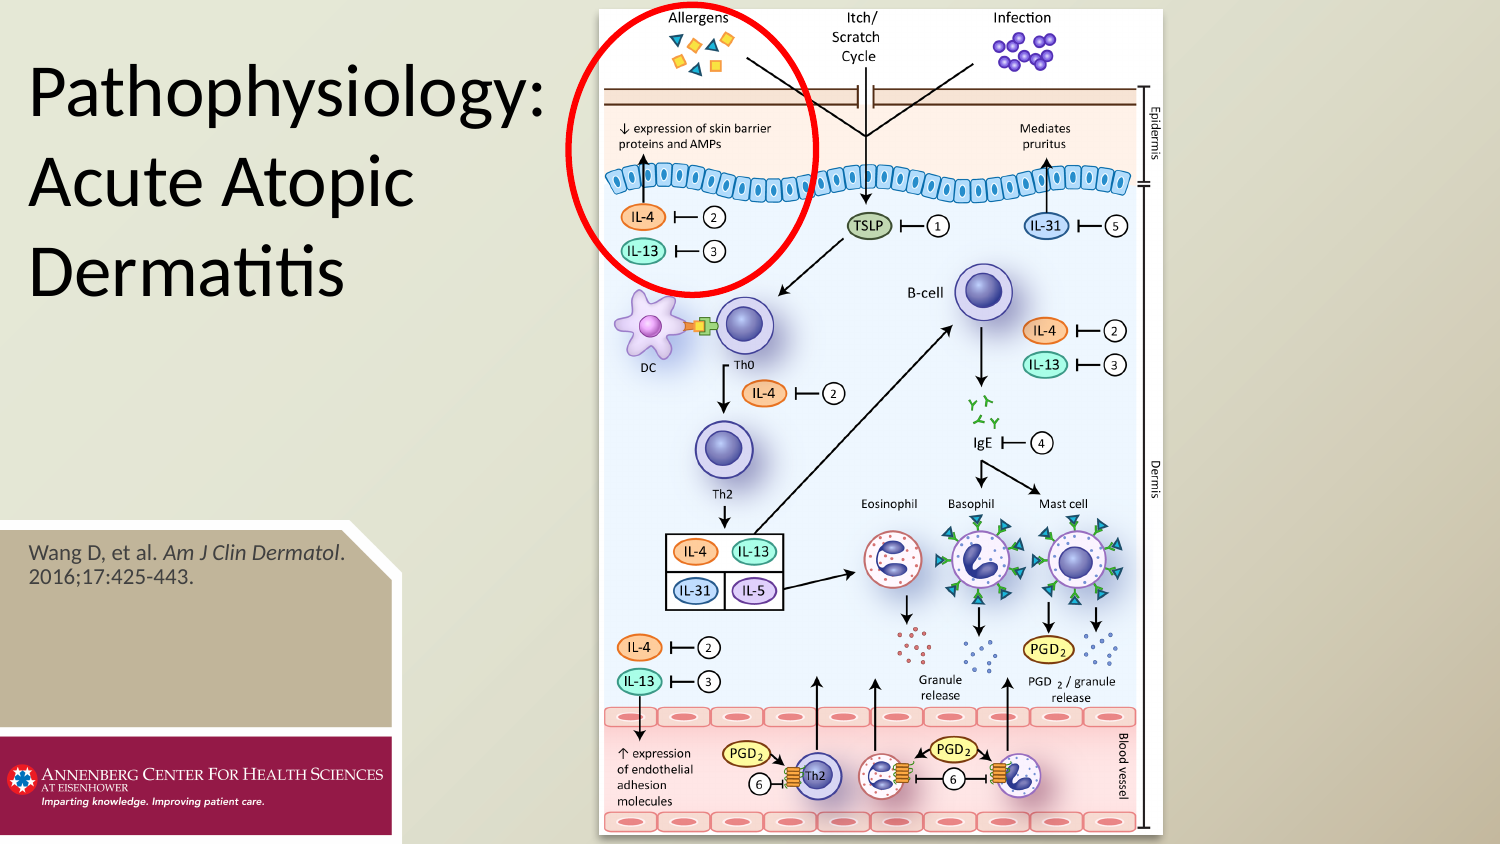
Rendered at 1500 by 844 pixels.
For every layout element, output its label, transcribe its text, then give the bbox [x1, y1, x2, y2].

picture [0, 0, 1500, 844]
title Pathophysiology: Acute Atopic Dermatitis [13, 33, 569, 523]
text_box [566, 57, 594, 242]
list Wang D, et al. Am J Clin Dermatol. 2016;17:425-443. [13, 532, 391, 722]
text_box [661, 2, 723, 7]
